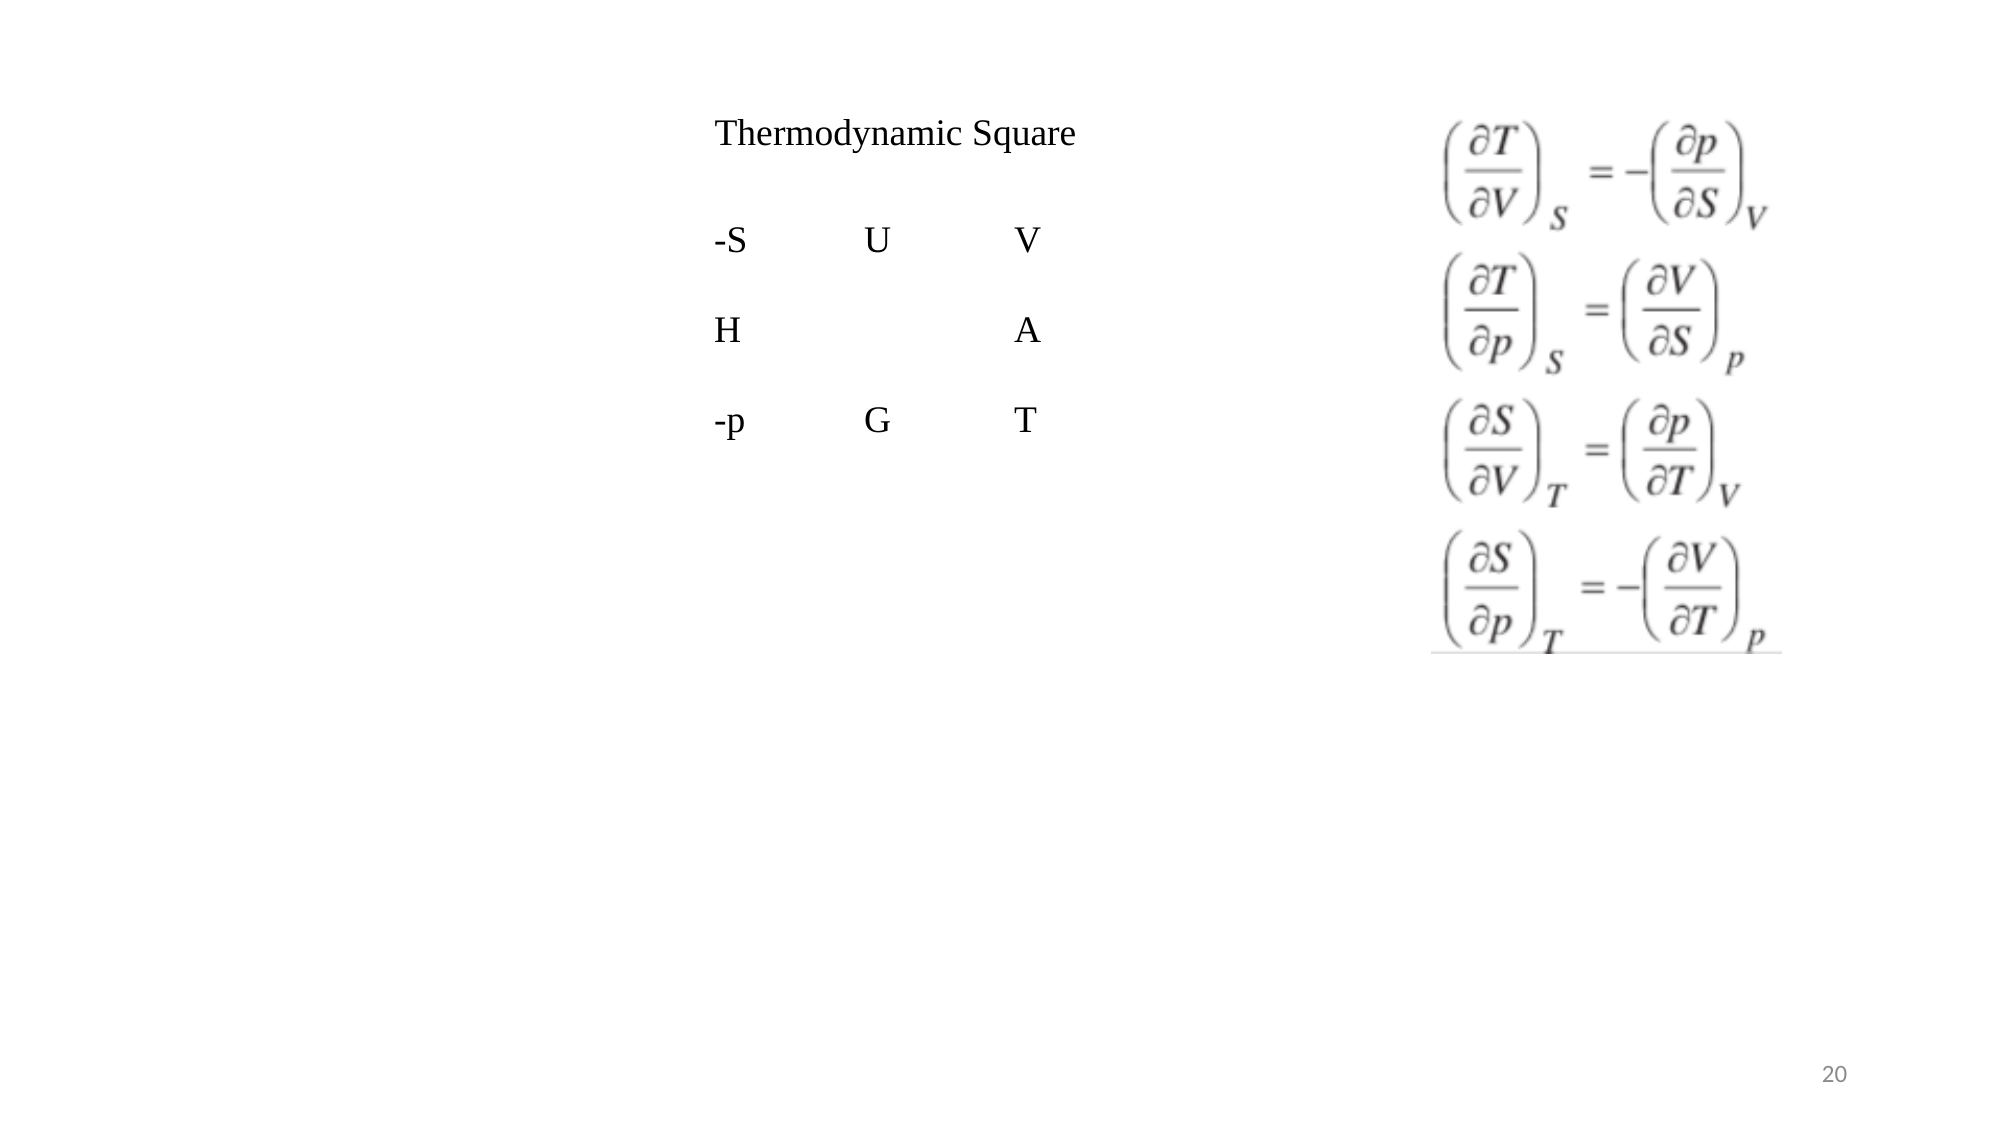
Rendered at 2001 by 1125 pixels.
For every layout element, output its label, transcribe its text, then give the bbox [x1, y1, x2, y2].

text_box -S U V H A -p G T [699, 207, 1057, 447]
picture [1431, 103, 1782, 654]
text_box Thermodynamic Square [699, 100, 1092, 161]
slide_number 20 [1412, 1042, 1863, 1103]
